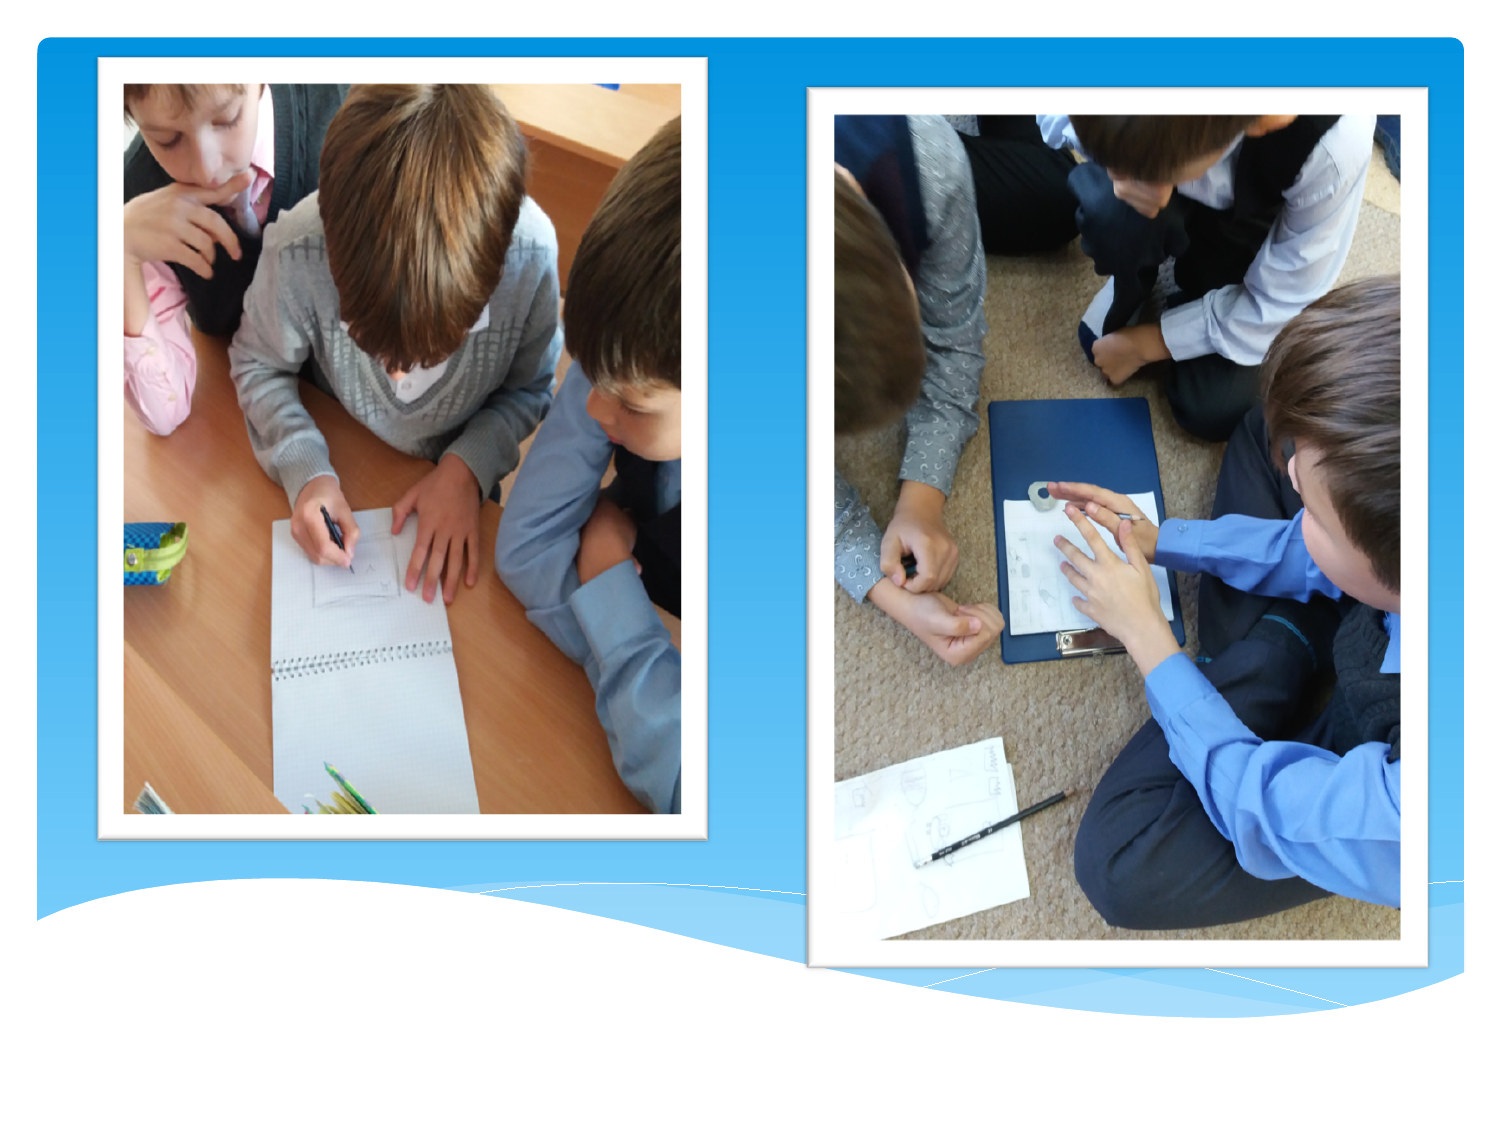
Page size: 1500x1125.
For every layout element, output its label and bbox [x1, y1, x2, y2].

picture [88, 58, 715, 848]
picture [796, 88, 1436, 975]
